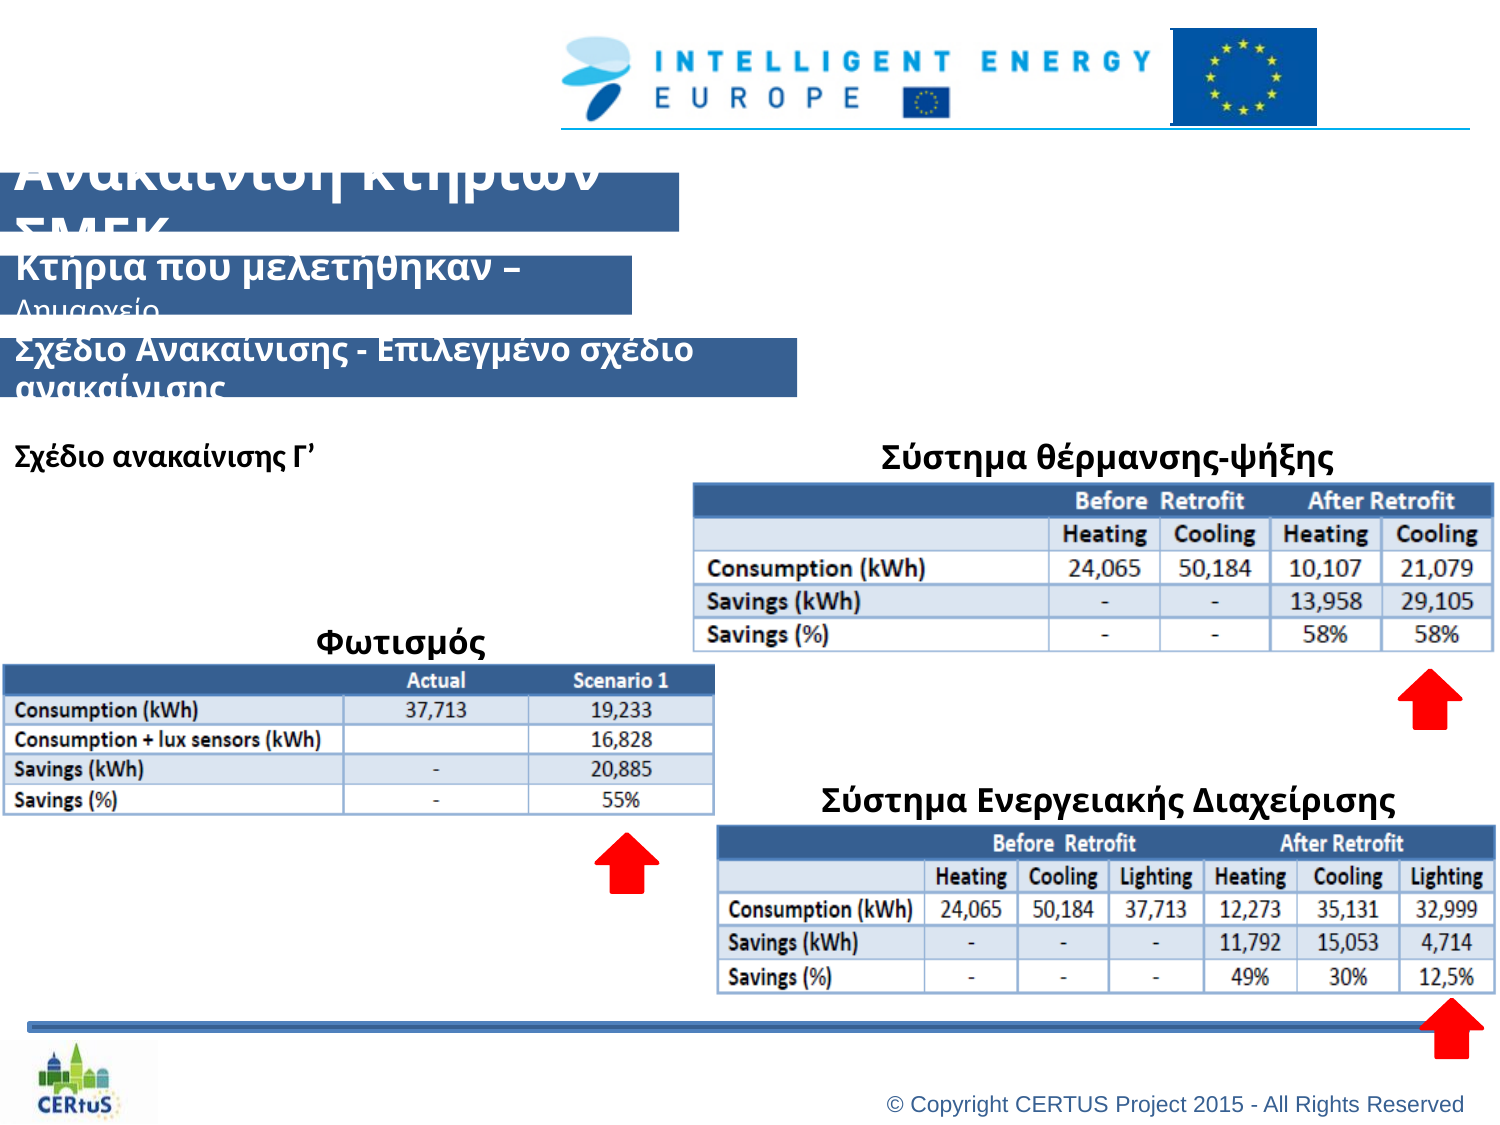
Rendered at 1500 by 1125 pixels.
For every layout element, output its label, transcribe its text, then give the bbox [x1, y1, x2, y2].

text_box [1397, 668, 1463, 730]
text_box © Copyright CERTUS Project 2015 - All Rights Reserved [844, 1082, 1480, 1125]
text_box Σχέδιο Ανακαίνισης - Επιλεγμένο σχέδιο ανακαίνισης [0, 336, 799, 399]
text_box [27, 1021, 1434, 1033]
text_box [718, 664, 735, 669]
text_box [1419, 1006, 1485, 1060]
text_box Κτήρια που μελετήθηκαν – Δημαρχείο [0, 253, 634, 317]
text_box Σύστημα θέρμανσης-ψήξης [750, 408, 1445, 477]
text_box Φωτισμός [37, 593, 685, 658]
text_box Σύστημα Ενεργειακής Διαχείρισης [750, 751, 1447, 820]
text_box Ανακαίνιση κτηρίων ΣΜΕΚ [0, 171, 681, 234]
picture [560, 28, 1318, 126]
picture [0, 660, 1500, 998]
text_box Σχέδιο ανακαίνισης Γ’ [0, 426, 750, 557]
text_box [594, 832, 660, 894]
picture [0, 1040, 159, 1124]
picture [690, 478, 1496, 658]
